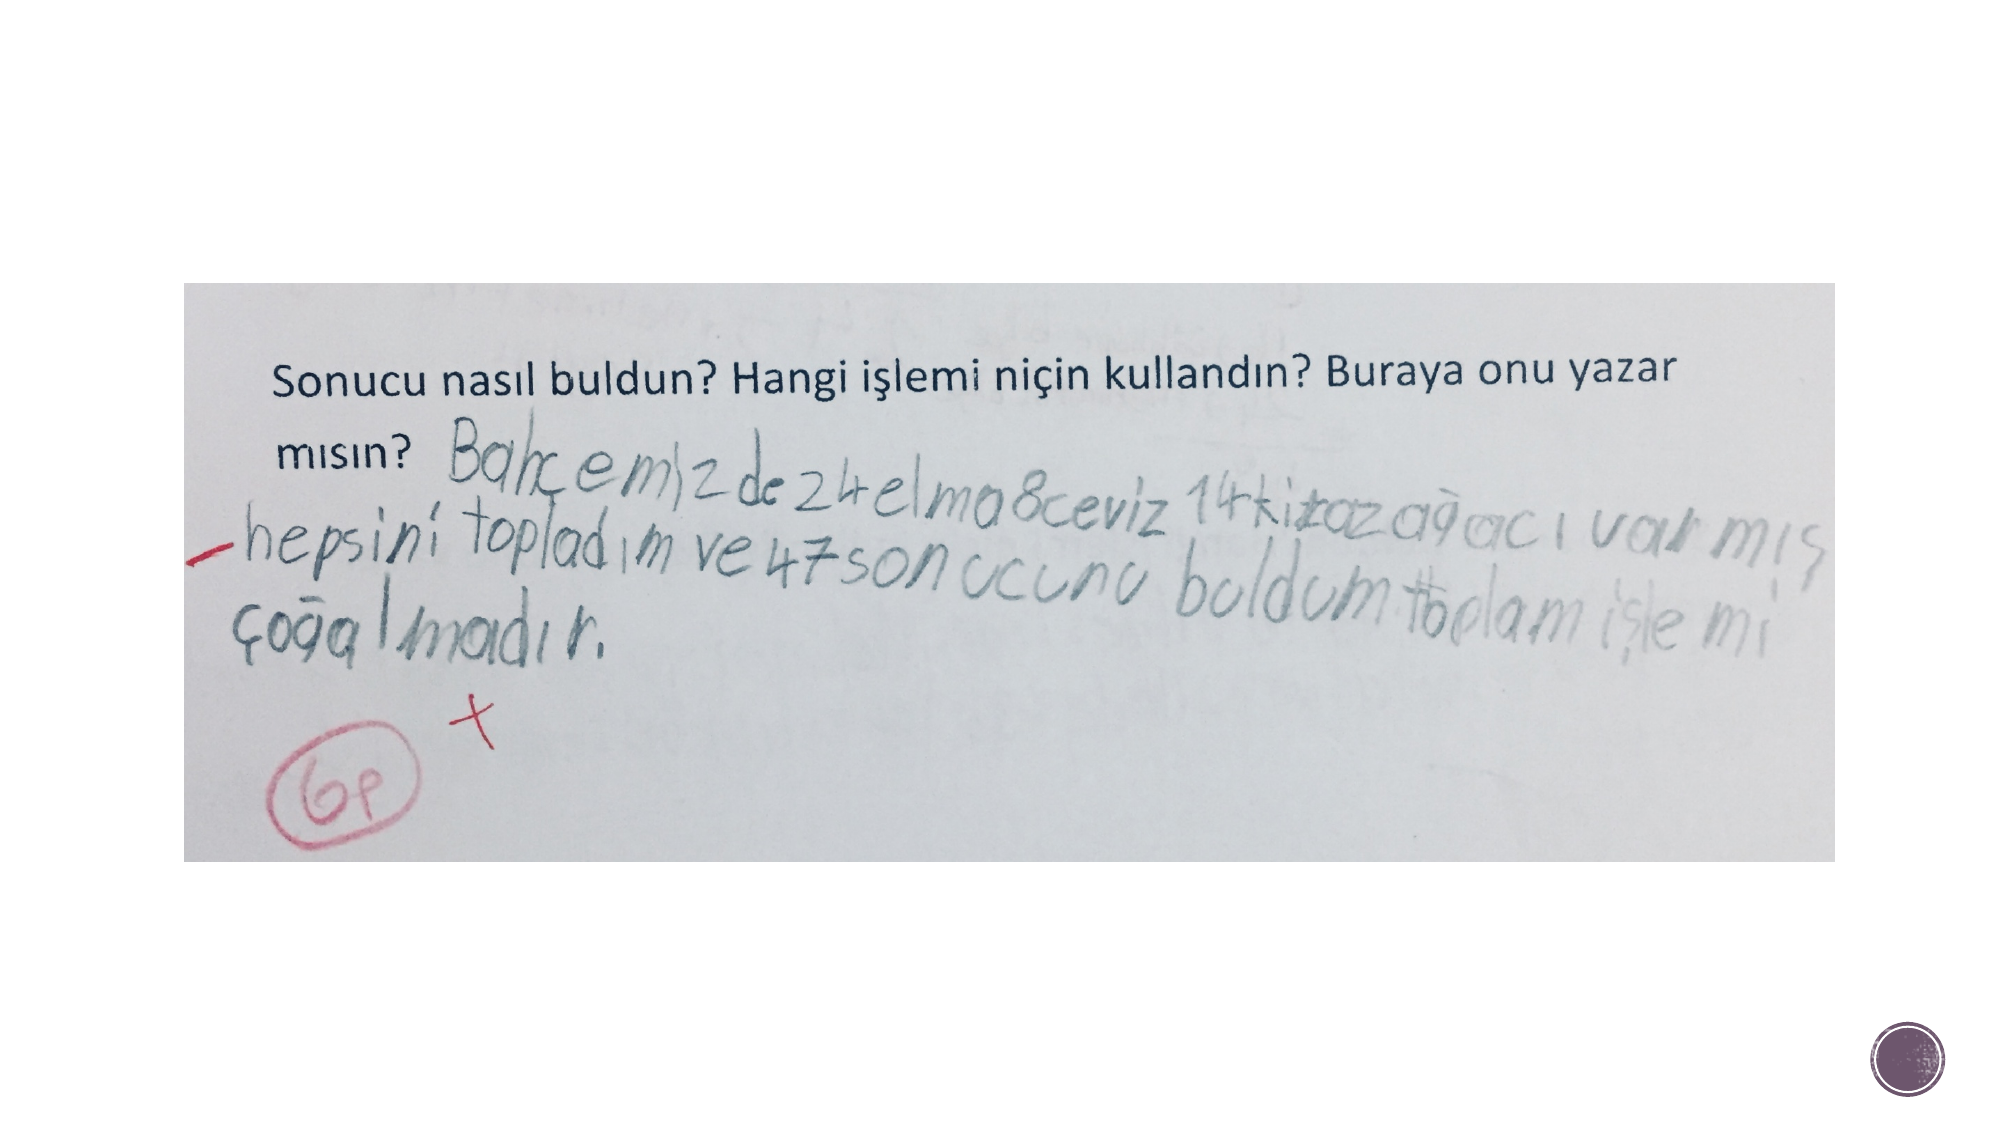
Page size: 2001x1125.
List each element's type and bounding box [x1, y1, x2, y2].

list [185, 284, 1833, 860]
